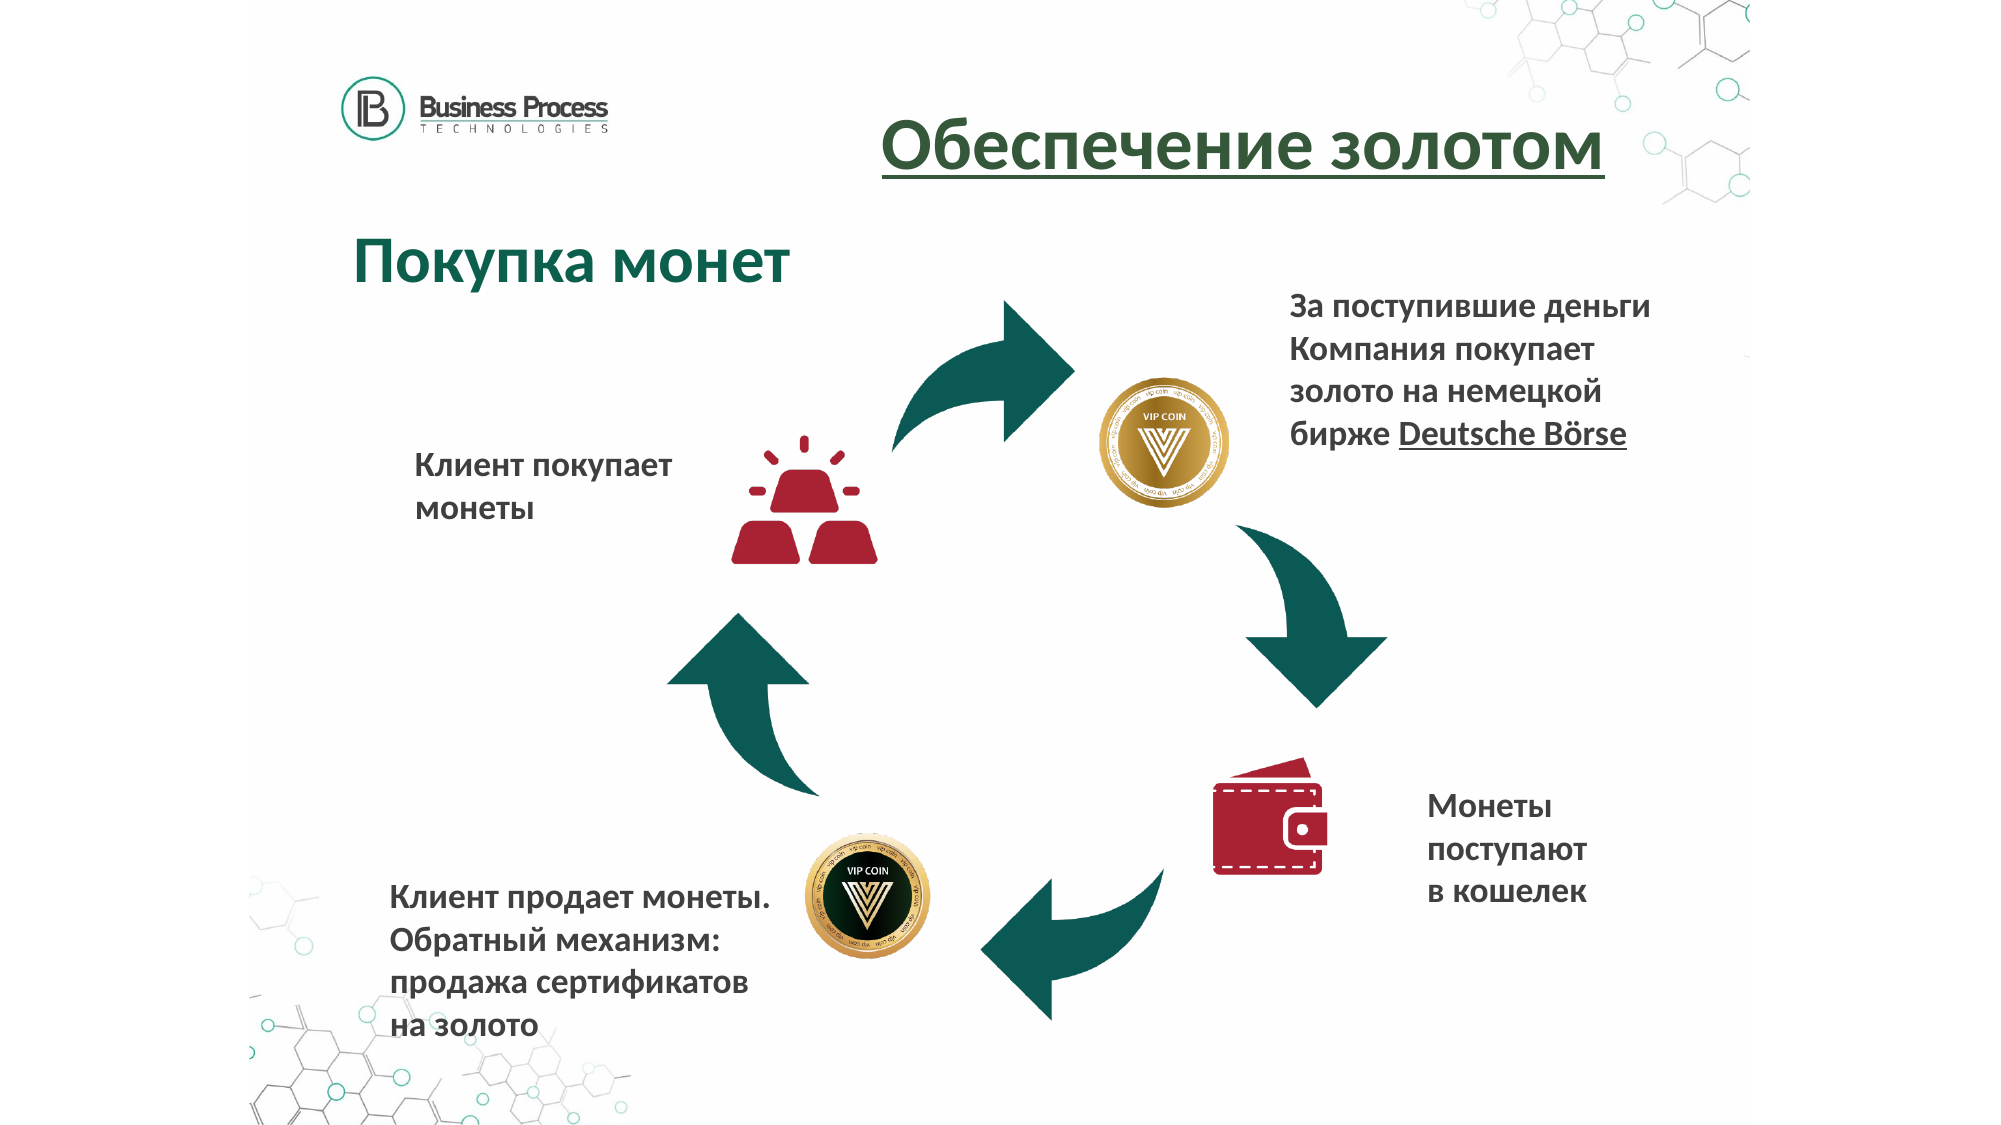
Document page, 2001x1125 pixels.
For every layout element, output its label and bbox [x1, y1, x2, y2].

picture [249, 0, 1750, 1125]
